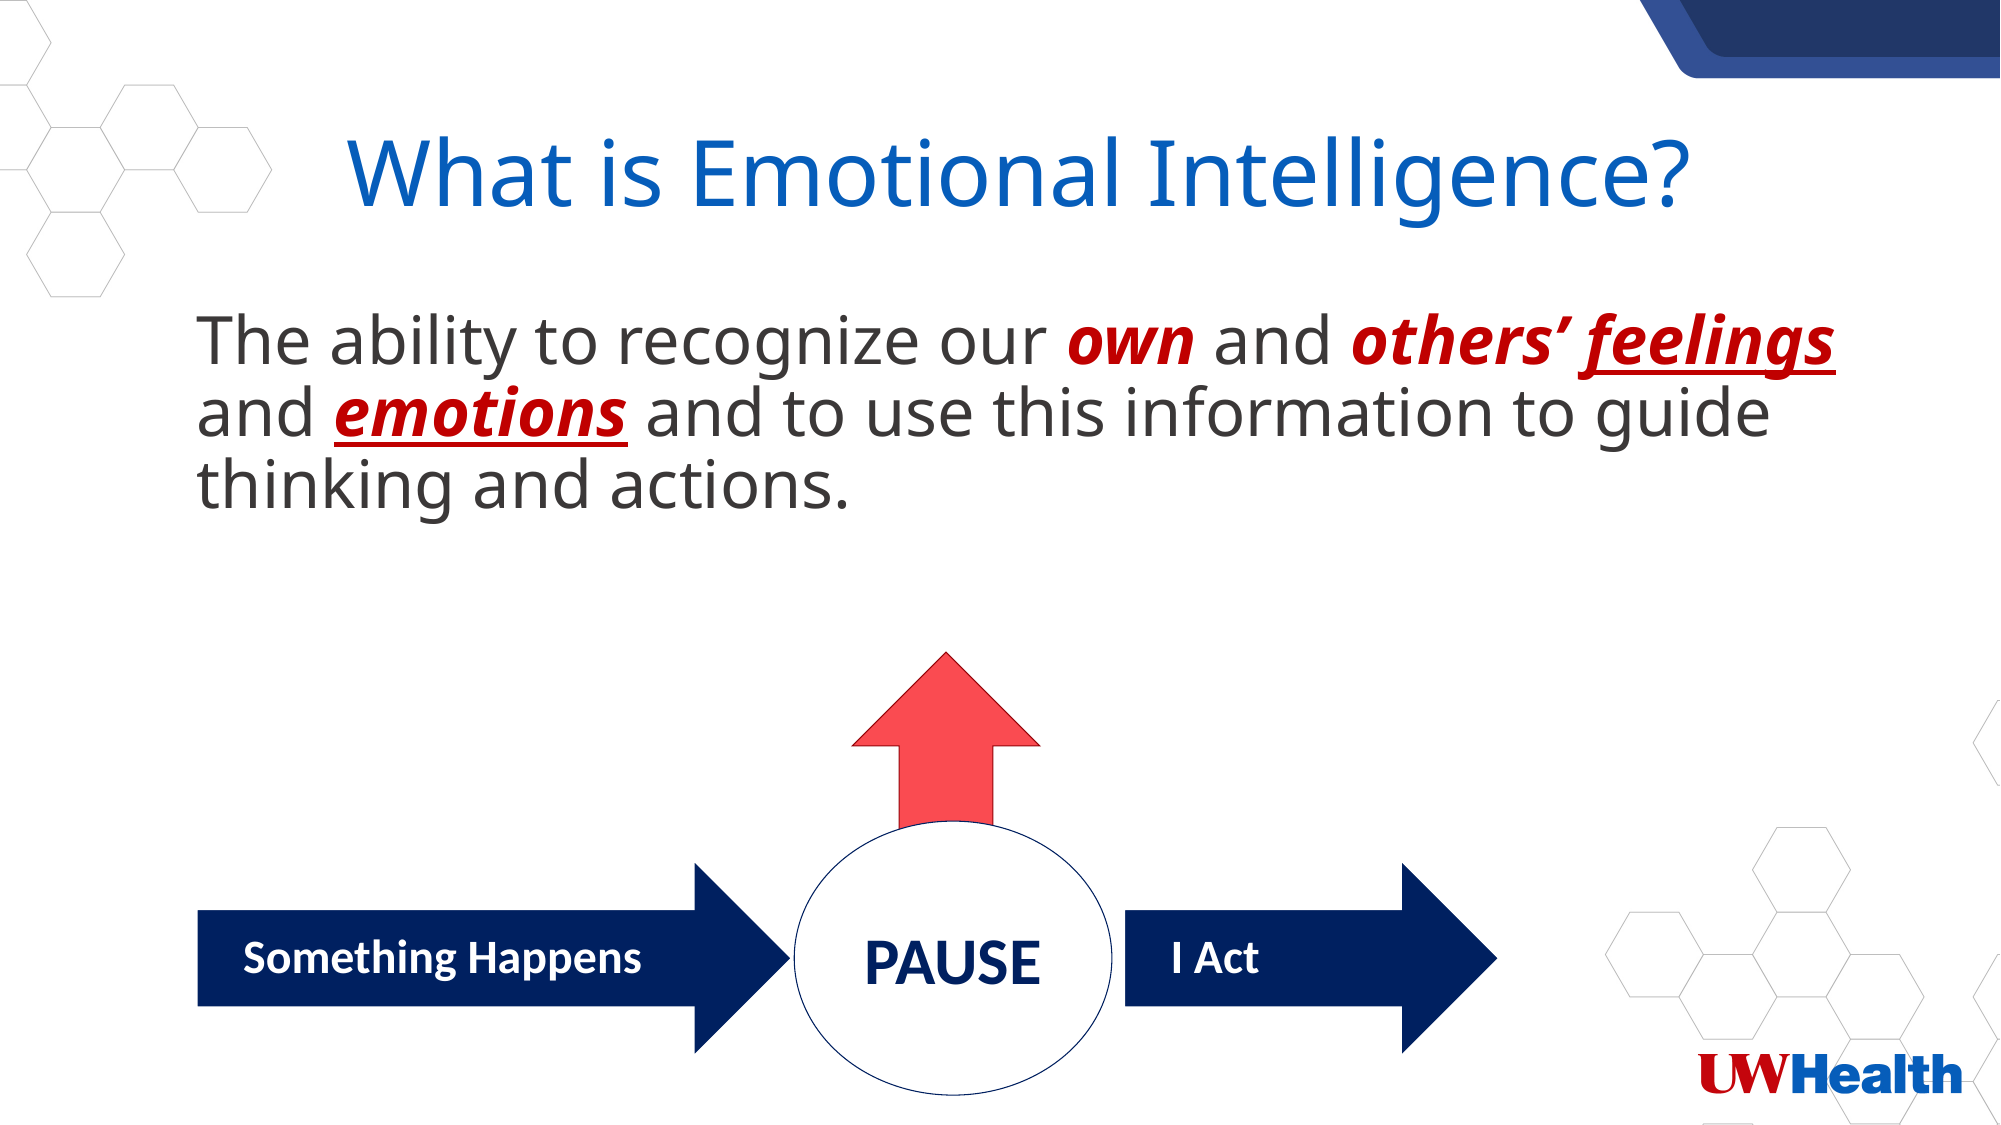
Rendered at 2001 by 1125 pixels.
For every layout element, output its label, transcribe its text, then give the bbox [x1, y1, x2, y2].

title What is Emotional Intelligence? [181, 77, 1863, 278]
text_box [196, 652, 1500, 1096]
picture [0, 0, 2000, 1125]
list The ability to recognize our own and others’ feelings and emotions and to use this information to guide thinking and actions. [181, 299, 1863, 1014]
